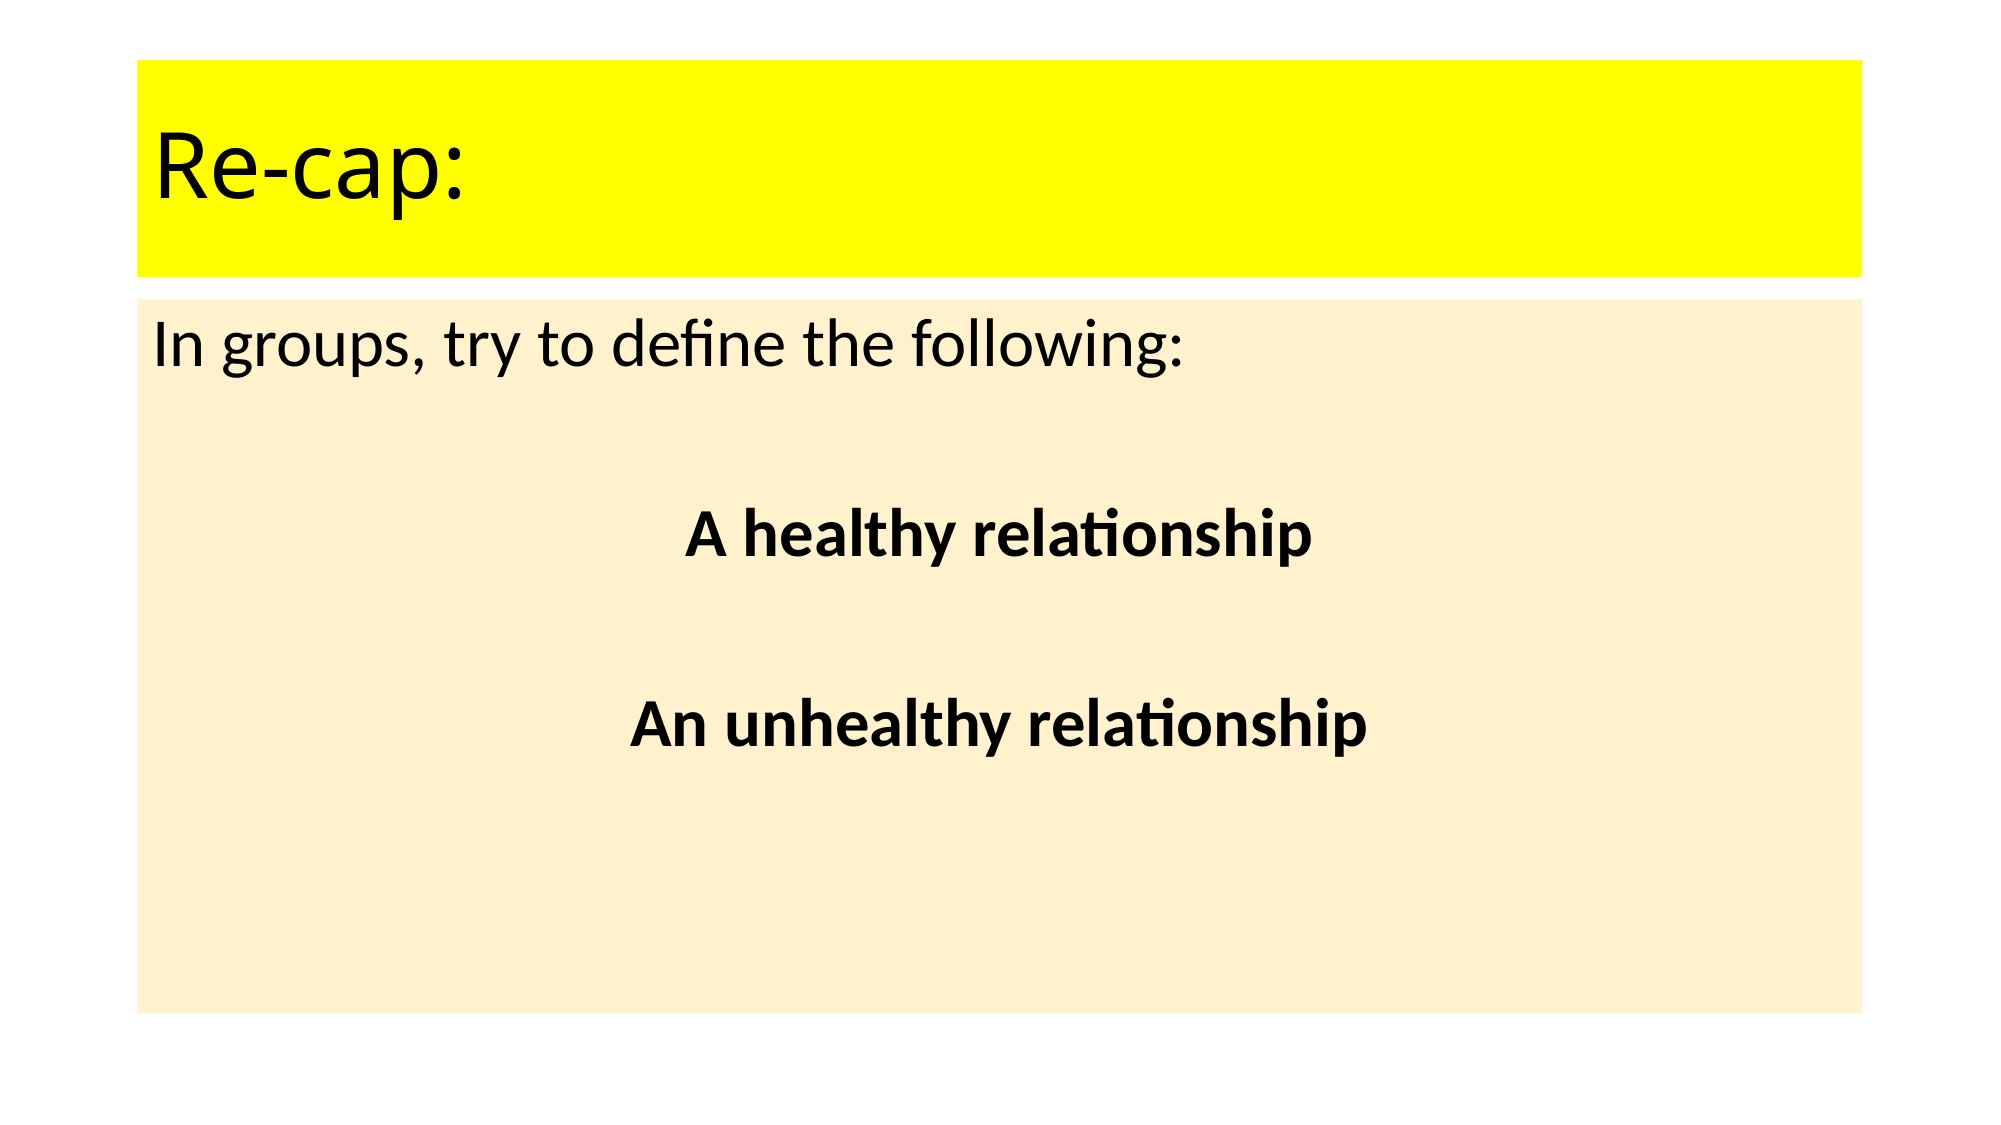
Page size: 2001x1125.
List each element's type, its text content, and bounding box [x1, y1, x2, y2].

title Re-cap: [137, 59, 1863, 278]
list In groups, try to define the following: A healthy relationship An unhealthy relationship [137, 299, 1863, 1014]
